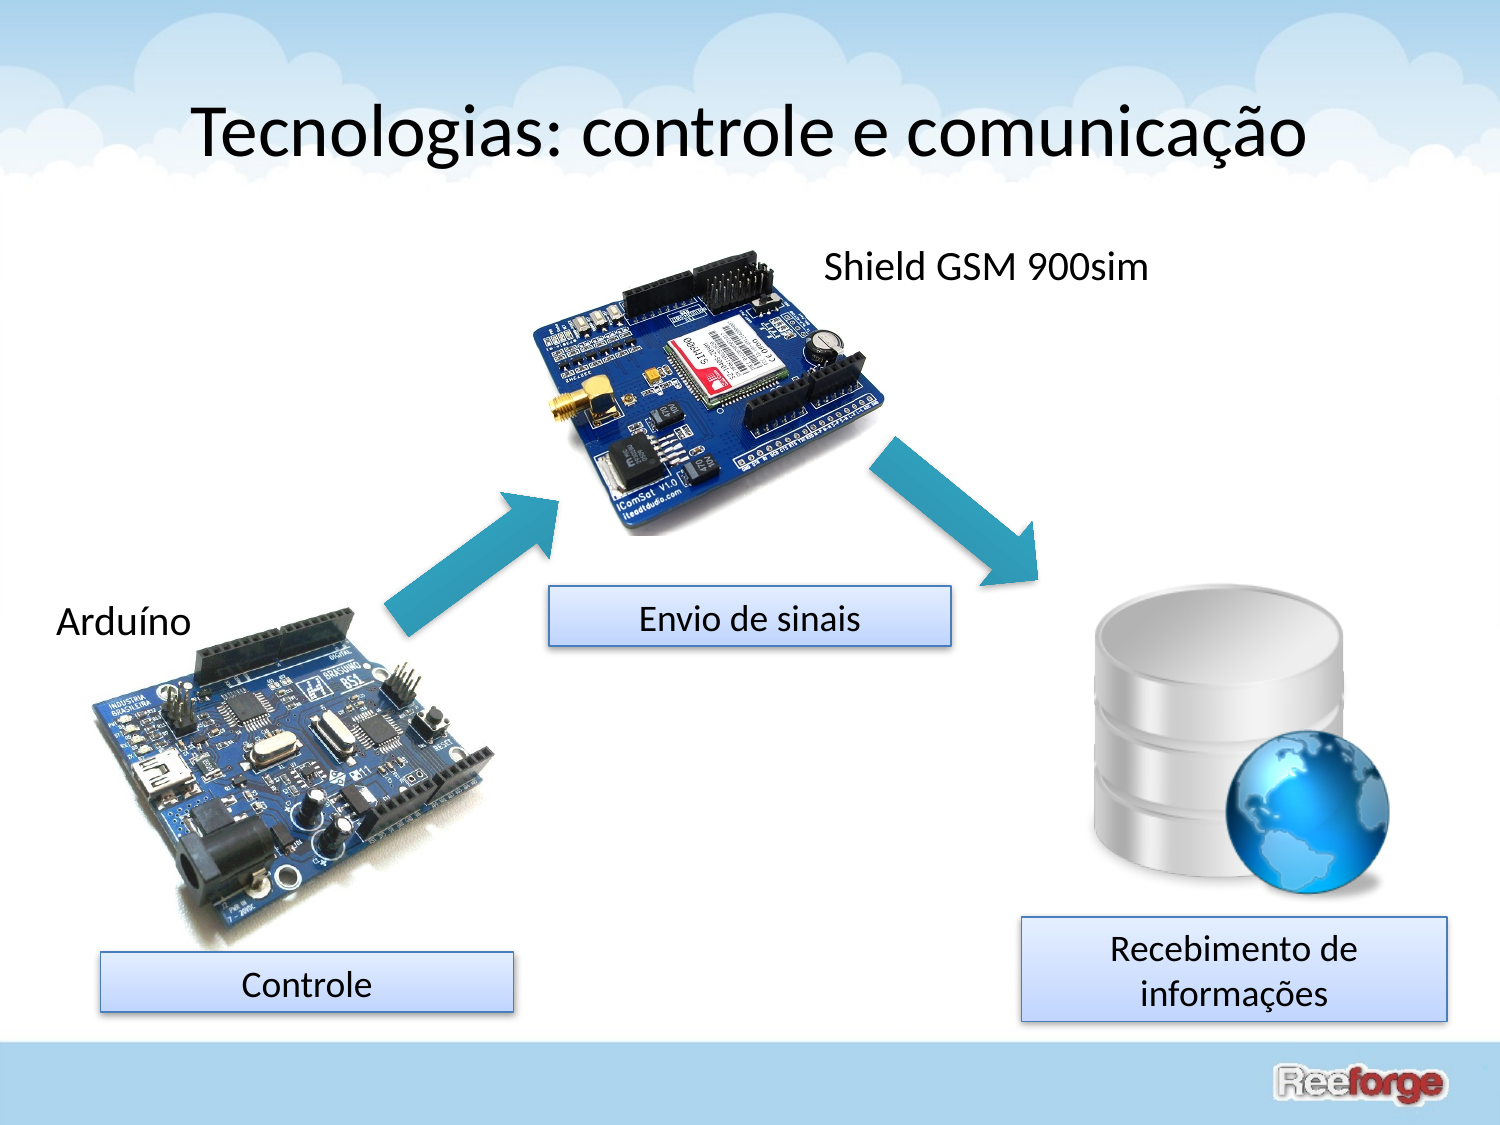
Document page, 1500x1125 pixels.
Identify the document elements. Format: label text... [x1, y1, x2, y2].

picture [0, 0, 1500, 1125]
text_box [909, 447, 1034, 586]
text_box Controle [100, 967, 514, 1013]
text_box Shield GSM 900sim [909, 231, 1176, 297]
title Tecnologias: controle e comunicação [75, 45, 1425, 209]
text_box Arduíno [41, 586, 337, 651]
text_box Envio de sinais [548, 585, 952, 647]
text_box [394, 521, 552, 596]
text_box Recebimento de informações [1021, 916, 1448, 1022]
